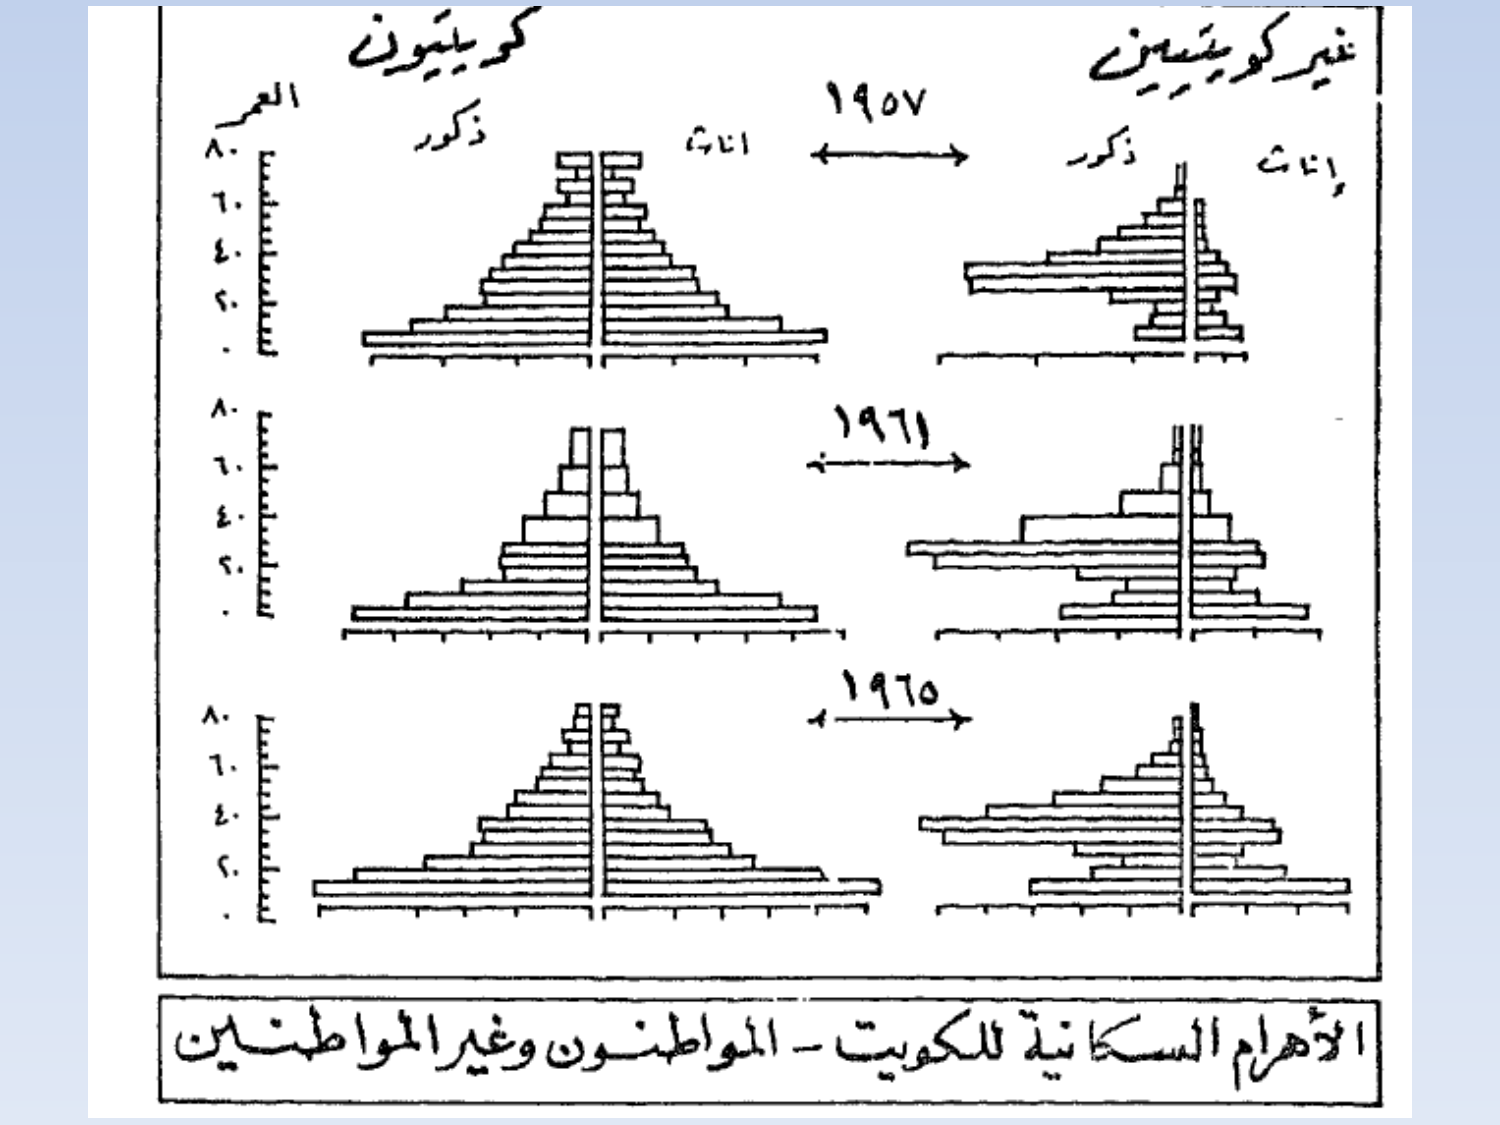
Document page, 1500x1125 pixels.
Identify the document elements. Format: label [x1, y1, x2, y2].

picture [88, 6, 1412, 1119]
